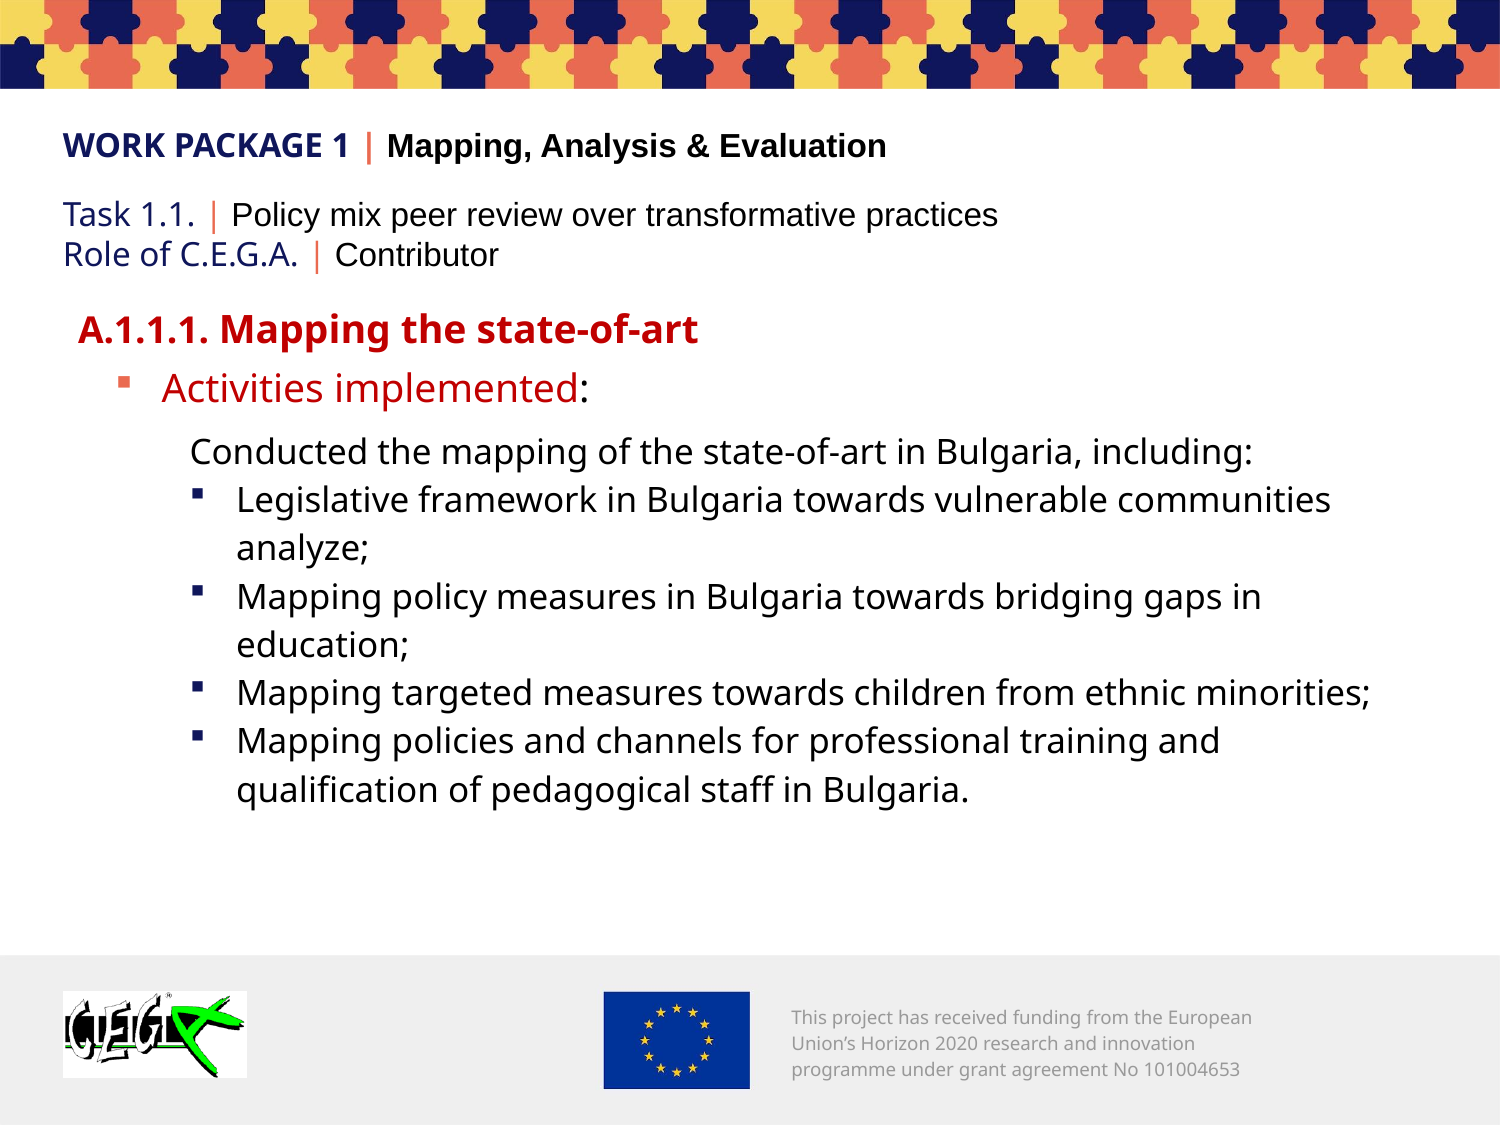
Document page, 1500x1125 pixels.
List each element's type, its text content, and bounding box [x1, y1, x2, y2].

text_box WORK PACKAGE 1 | Mapping, Analysis & Evaluation [47, 109, 1014, 178]
text_box Task 1.1. | Policy mix peer review over transformative practices Role of C.E.G.A. | Contributor [47, 178, 1195, 289]
list A.1.1.1. Mapping the state-of-art Activities implemented: Conducted the mapping of the state-of-art in Bulgaria, including: Legislative framework in Bulgaria towards vulnerable communities analyze; Mapping policy measures in Bulgaria towards bridging gaps in education; Mapping targeted measures towards children from ethnic minorities; Mapping policies and channels for professional training and qualification of pedagogical staff in Bulgaria. [63, 289, 1393, 835]
picture [0, 955, 1500, 1125]
picture [0, 0, 1500, 89]
